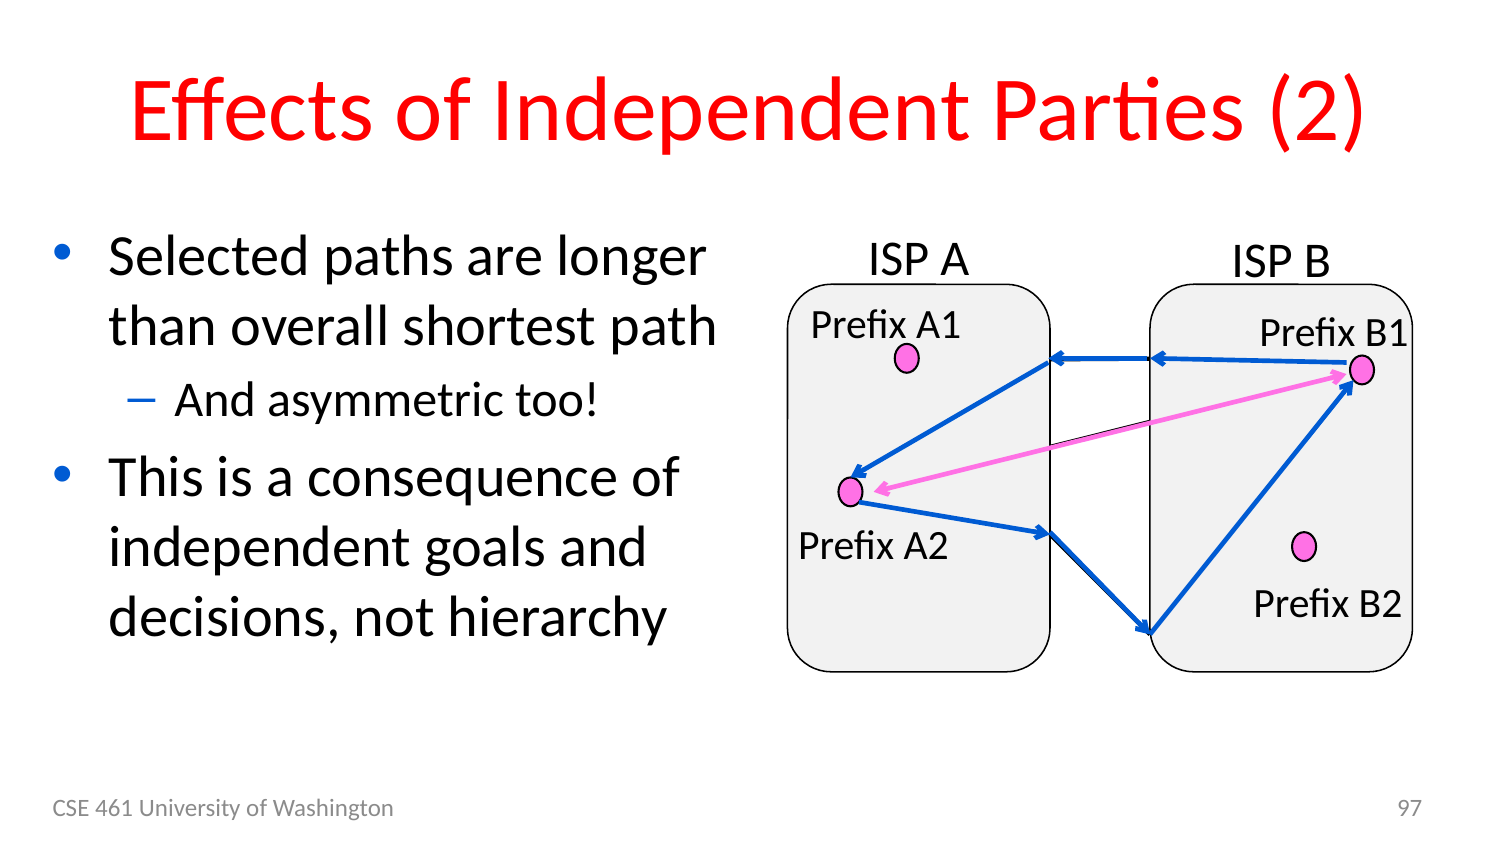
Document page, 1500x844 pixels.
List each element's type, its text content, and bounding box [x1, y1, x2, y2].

list Selected paths are longer than overall shortest path And asymmetric too! This is a consequence of independent goals and decisions, not hierarchy [37, 209, 750, 760]
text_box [858, 501, 1051, 535]
footer CSE 461 University of Washington [37, 784, 513, 830]
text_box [1049, 531, 1151, 635]
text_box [1149, 358, 1347, 363]
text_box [850, 362, 1049, 478]
slide_number 97 [1087, 784, 1438, 830]
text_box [1149, 379, 1354, 635]
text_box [787, 217, 1426, 673]
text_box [873, 373, 1347, 493]
title Effects of Independent Parties (2) [37, 33, 1463, 175]
